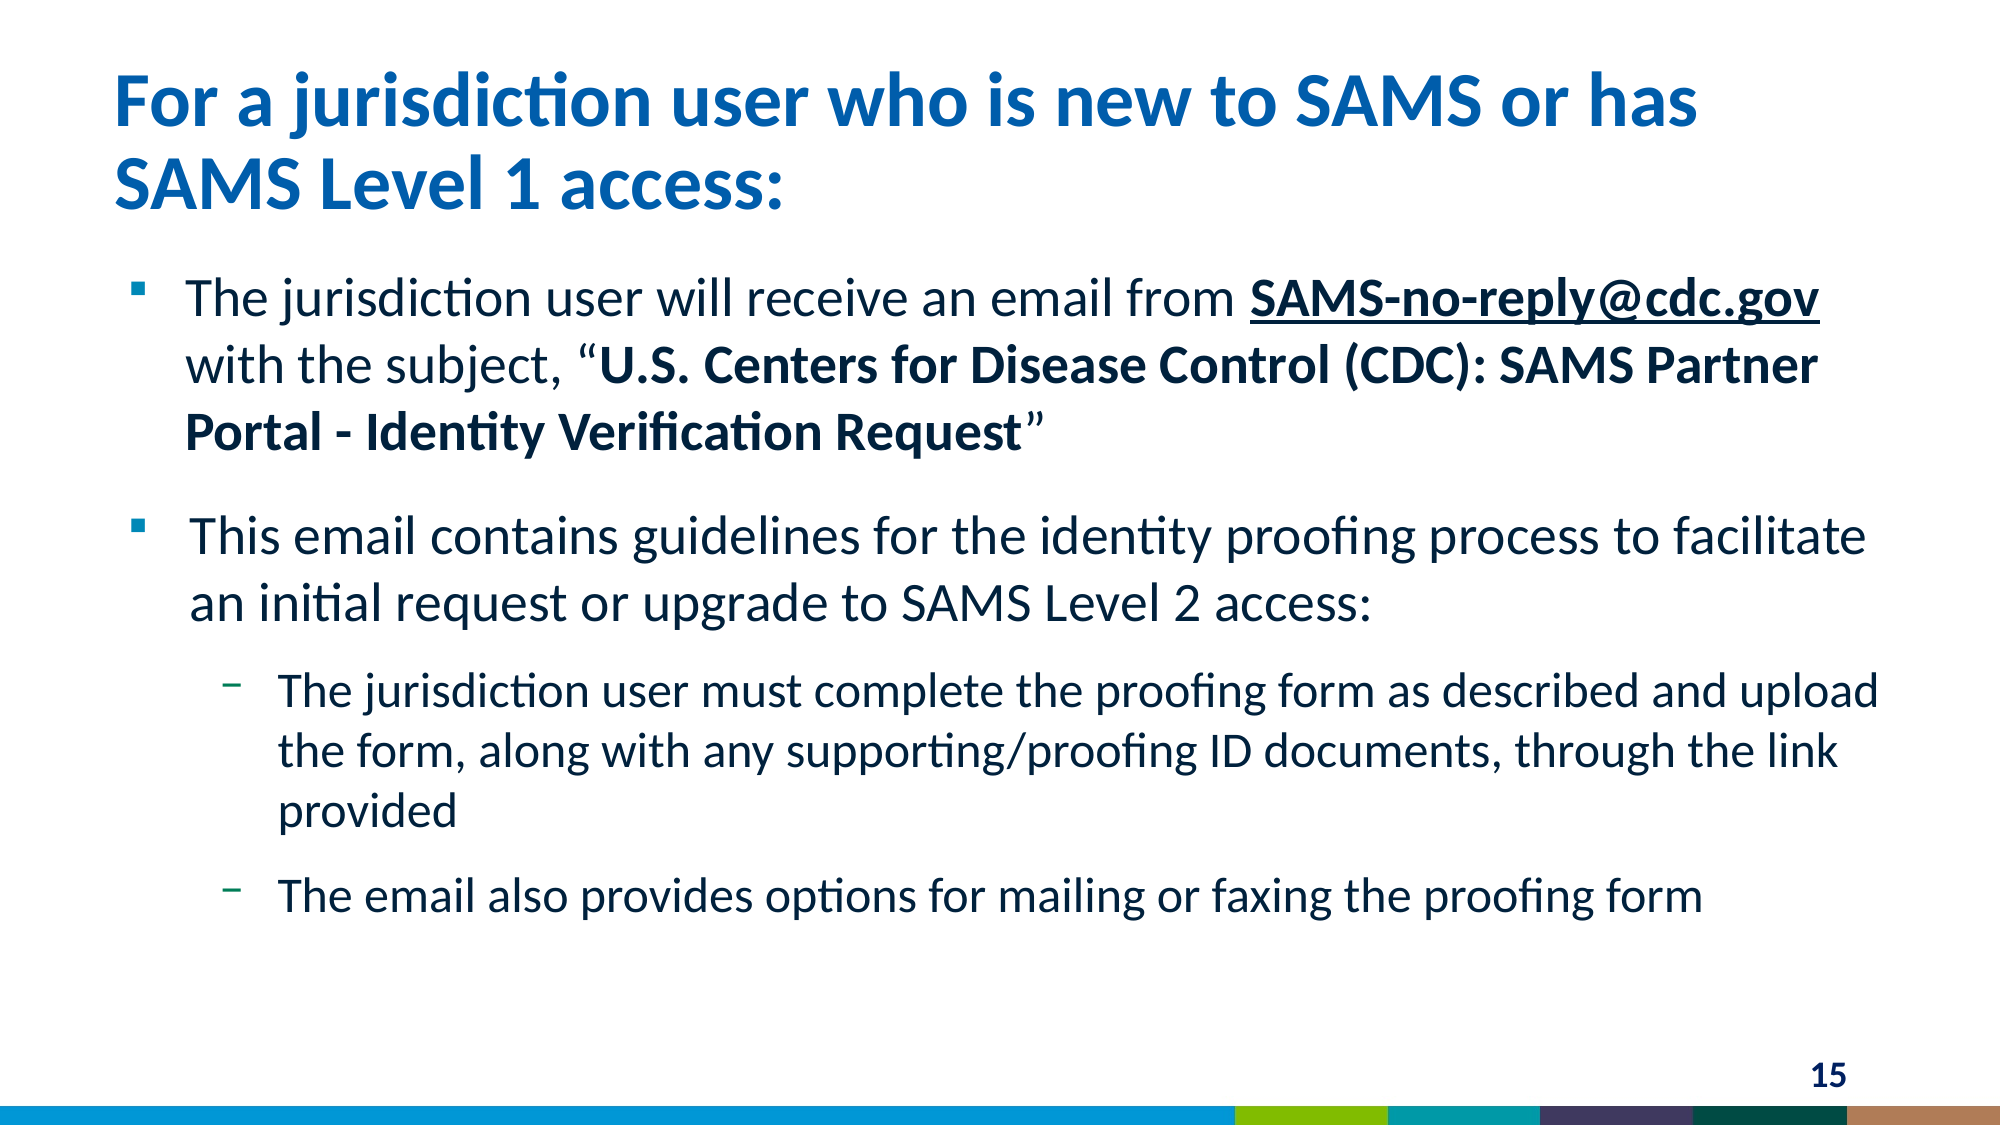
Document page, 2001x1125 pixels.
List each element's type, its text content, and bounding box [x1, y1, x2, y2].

title For a jurisdiction user who is new to SAMS or has SAMS Level 1 access: [99, 45, 1900, 233]
slide_number 15 [1412, 1042, 1863, 1103]
list The jurisdiction user will receive an email from SAMS-no-reply@cdc.gov with the subject, “U.S. Centers for Disease Control (CDC): SAMS Partner Portal - Identity Verification Request” This email contains guidelines for the identity proofing process to facilitate an initial request or upgrade to SAMS Level 2 access: The jurisdiction user must complete the proofing form as described and upload the form, along with any supporting/proofing ID documents, through the link provided The email also provides options for mailing or faxing the proofing form [99, 253, 1900, 985]
picture [0, 1096, 2000, 1125]
